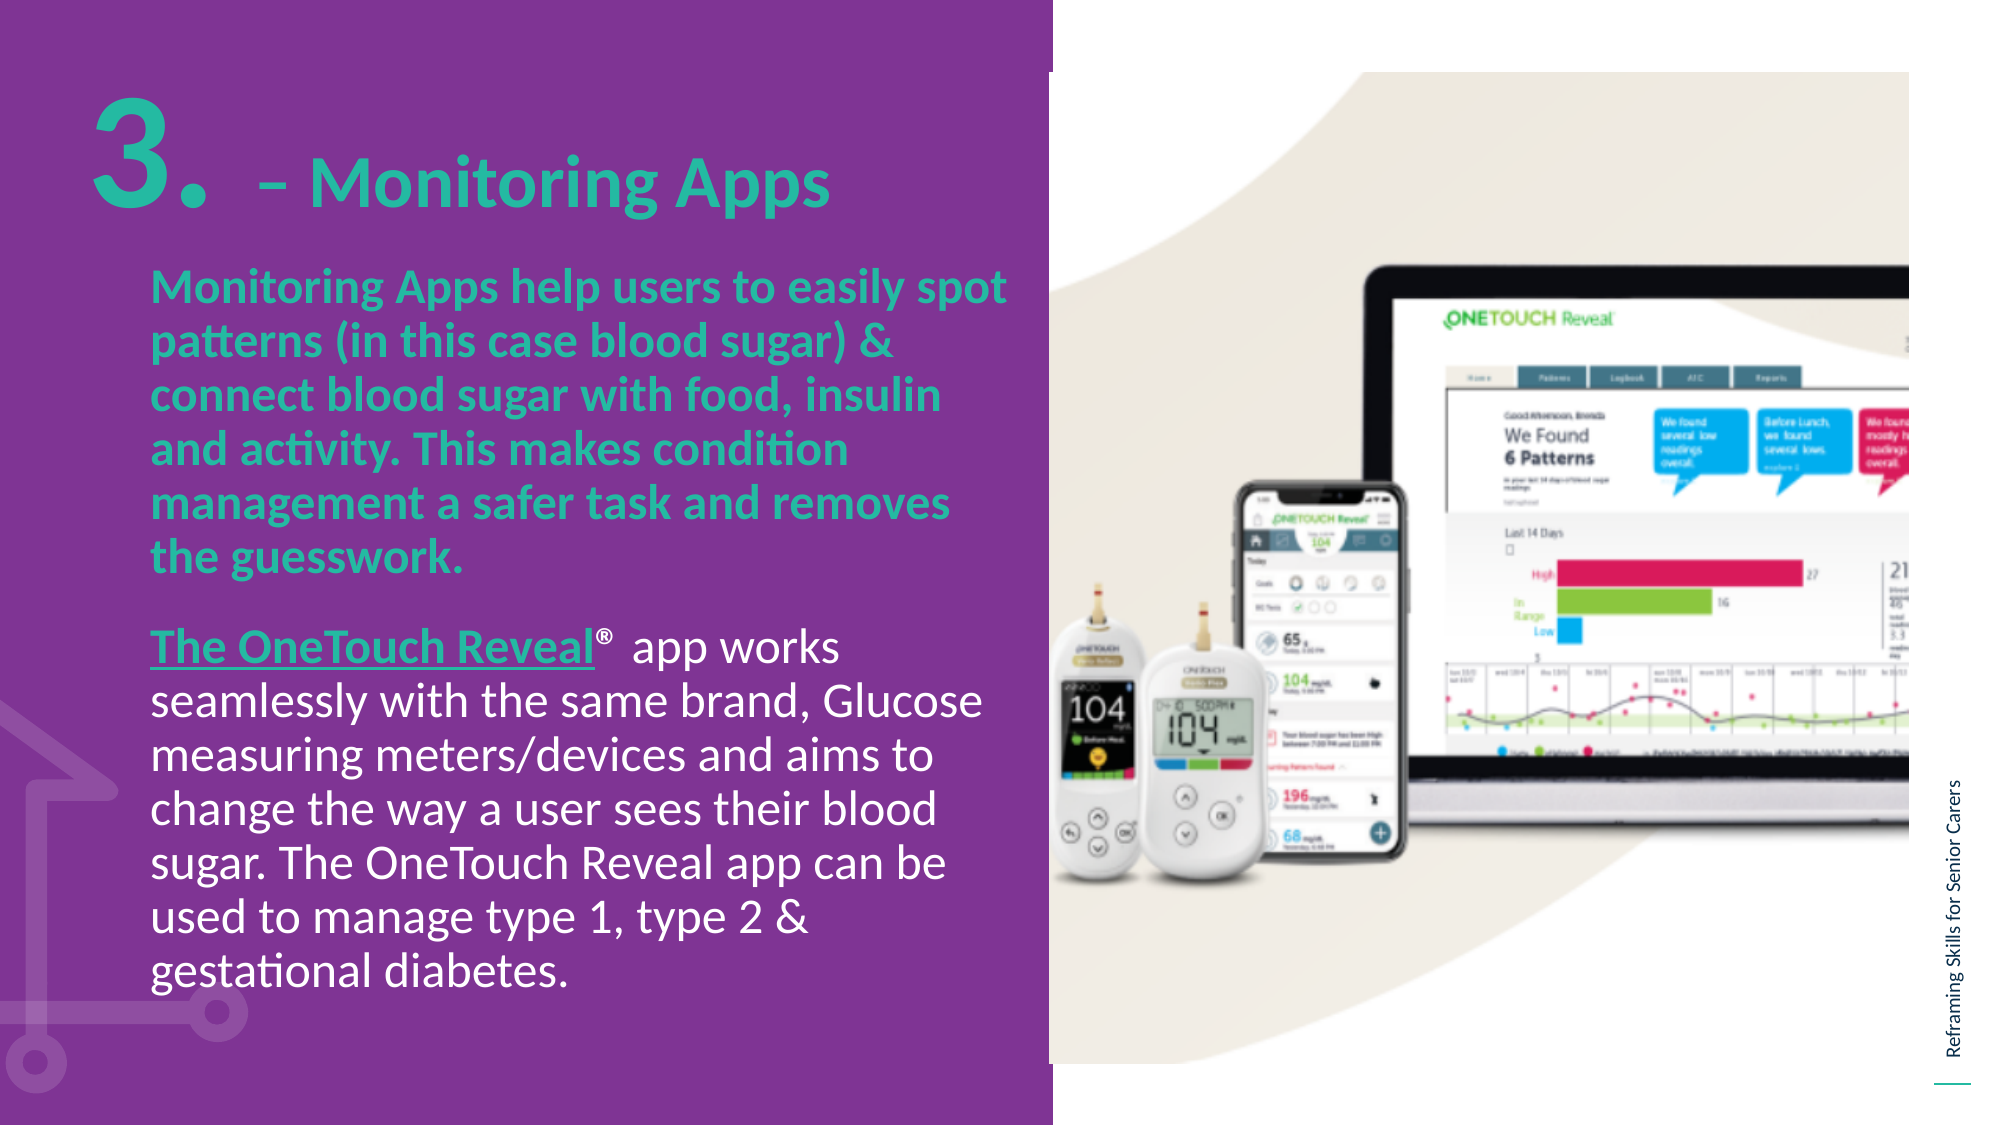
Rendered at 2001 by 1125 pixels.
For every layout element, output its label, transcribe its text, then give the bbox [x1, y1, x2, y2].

list Monitoring Apps help users to easily spot patterns (in this case blood sugar) & connect blood sugar with food, insulin and activity. This makes condition management a safer task and removes the guesswork. The OneTouch Reveal® app works seamlessly with the same brand, Glucose measuring meters/devices and aims to change the way a user sees their blood sugar. The OneTouch Reveal app can be used to manage type 1, type 2 & gestational diabetes. [135, 253, 1036, 972]
list 3. – Monitoring Apps [72, 72, 931, 235]
picture [1049, 71, 1909, 1065]
